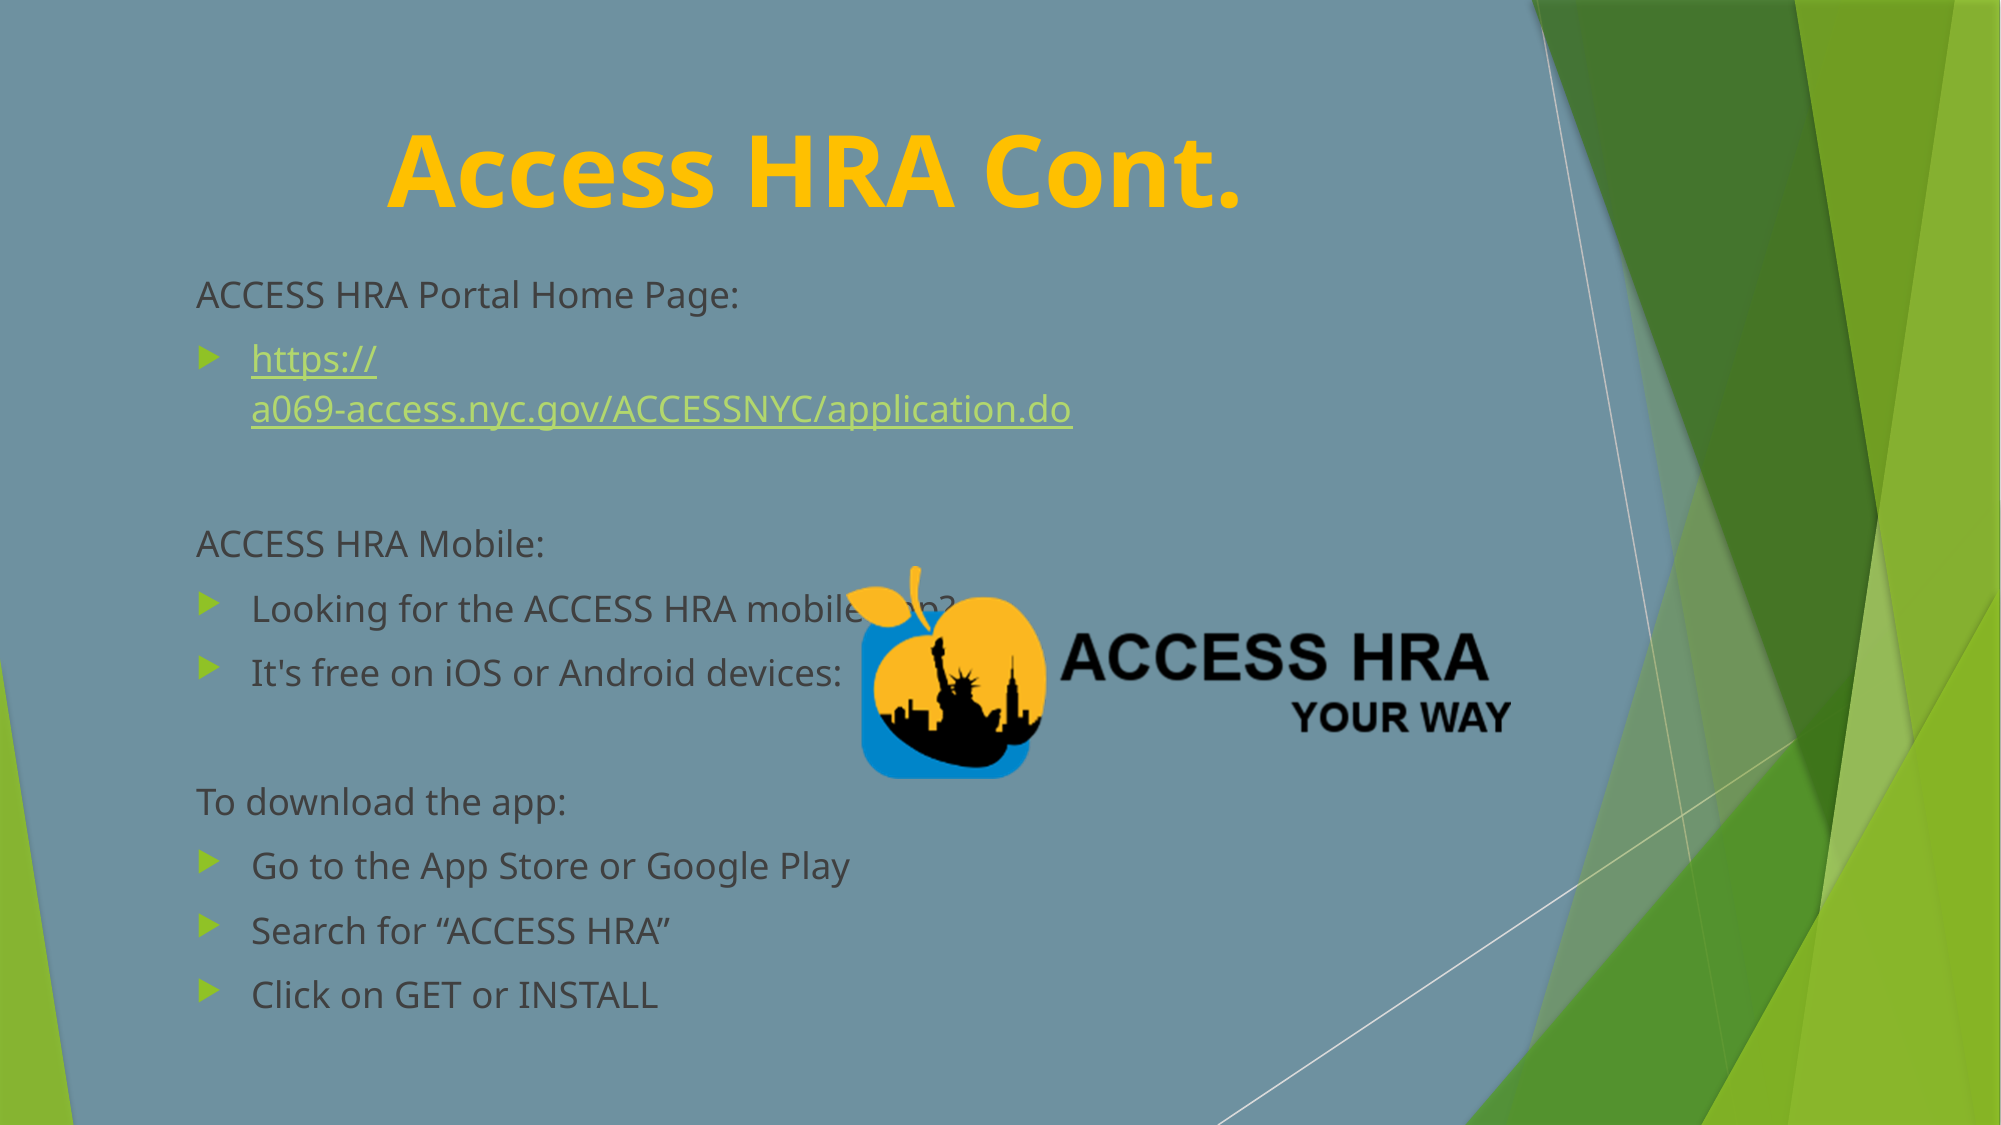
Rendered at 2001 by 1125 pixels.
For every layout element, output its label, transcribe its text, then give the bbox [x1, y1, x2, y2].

title Access HRA Cont. [111, 99, 1522, 317]
list ACCESS HRA Portal Home Page: https://a069-access.nyc.gov/ACCESSNYC/application.do ACCESS HRA Mobile: Looking for the ACCESS HRA mobile app? It's free on iOS or Android devices: To download the app: Go to the App Store or Google Play Search for “ACCESS HRA” Click on GET or INSTALL [181, 264, 1160, 1027]
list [845, 566, 1511, 780]
